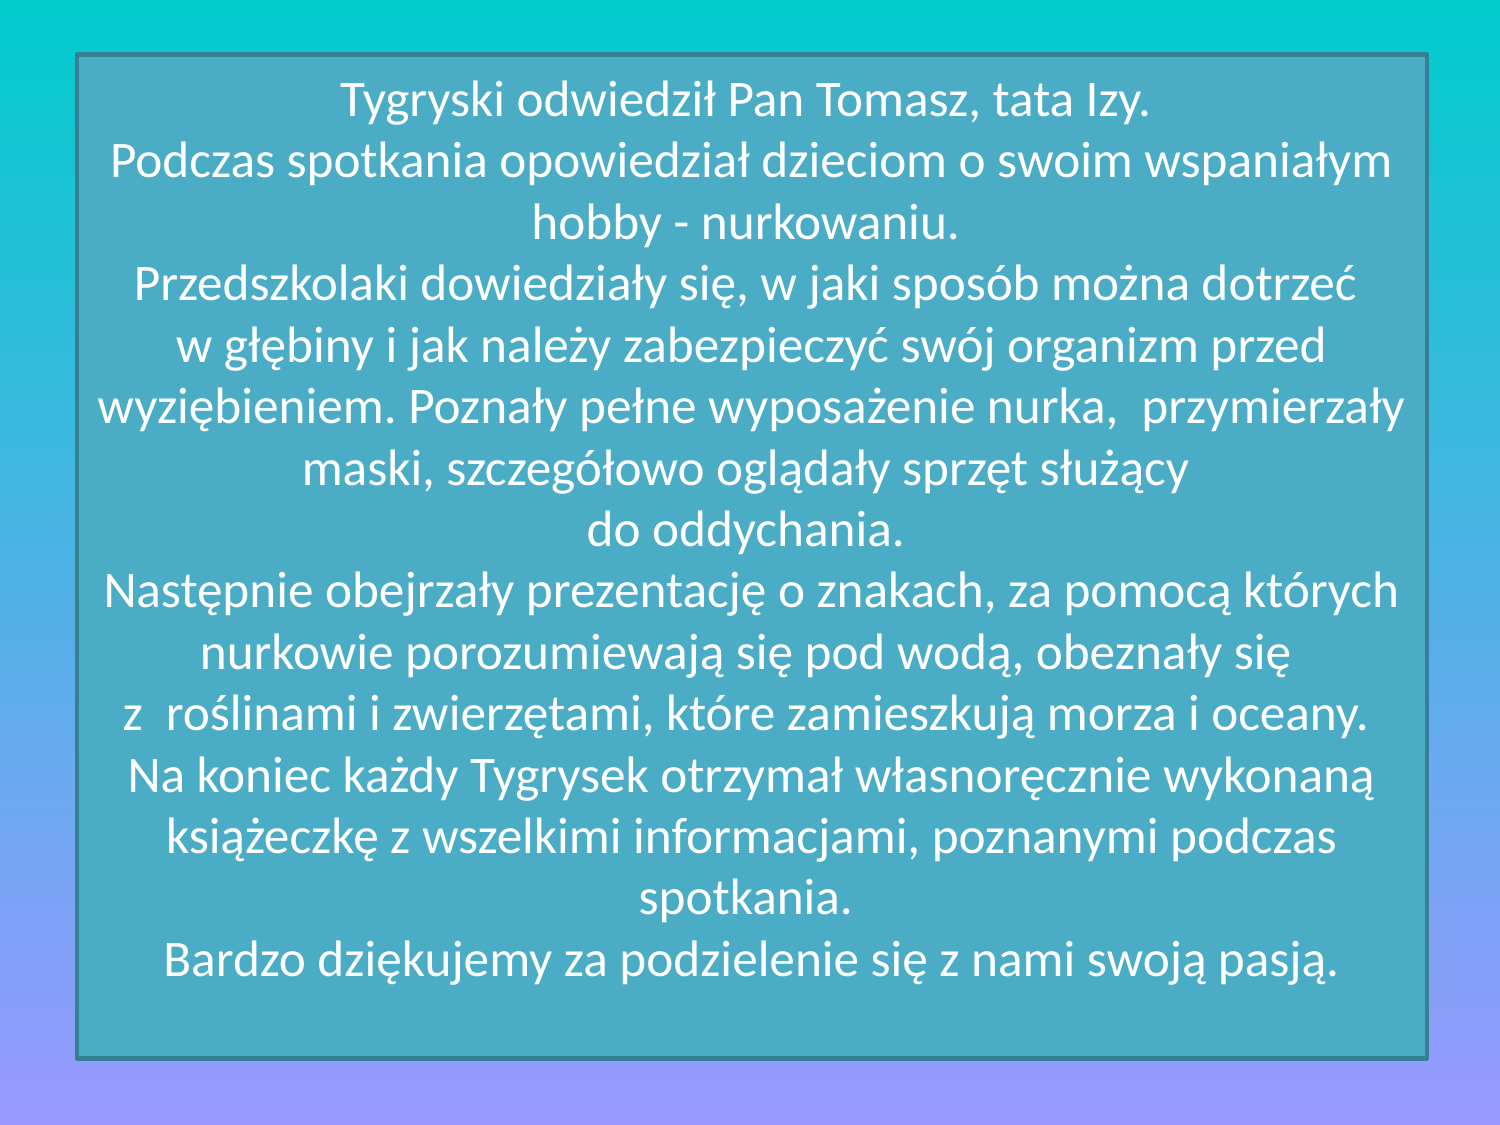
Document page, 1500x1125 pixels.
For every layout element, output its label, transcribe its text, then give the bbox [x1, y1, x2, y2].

title Tygryski odwiedził Pan Tomasz, tata Izy. Podczas spotkania opowiedział dzieciom o swoim wspaniałym hobby - nurkowaniu. Przedszkolaki dowiedziały się, w jaki sposób można dotrzeć w głębiny i jak należy zabezpieczyć swój organizm przed wyziębieniem. Poznały pełne wyposażenie nurka, przymierzały maski, szczegółowo oglądały sprzęt służący do oddychania. Następnie obejrzały prezentację o znakach, za pomocą których nurkowie porozumiewają się pod wodą, obeznały się z roślinami i zwierzętami, które zamieszkują morza i oceany. Na koniec każdy Tygrysek otrzymał własnoręcznie wykonaną książeczkę z wszelkimi informacjami, poznanymi podczas spotkania. Bardzo dziękujemy za podzielenie się z nami swoją pasją. [75, 52, 1429, 1061]
